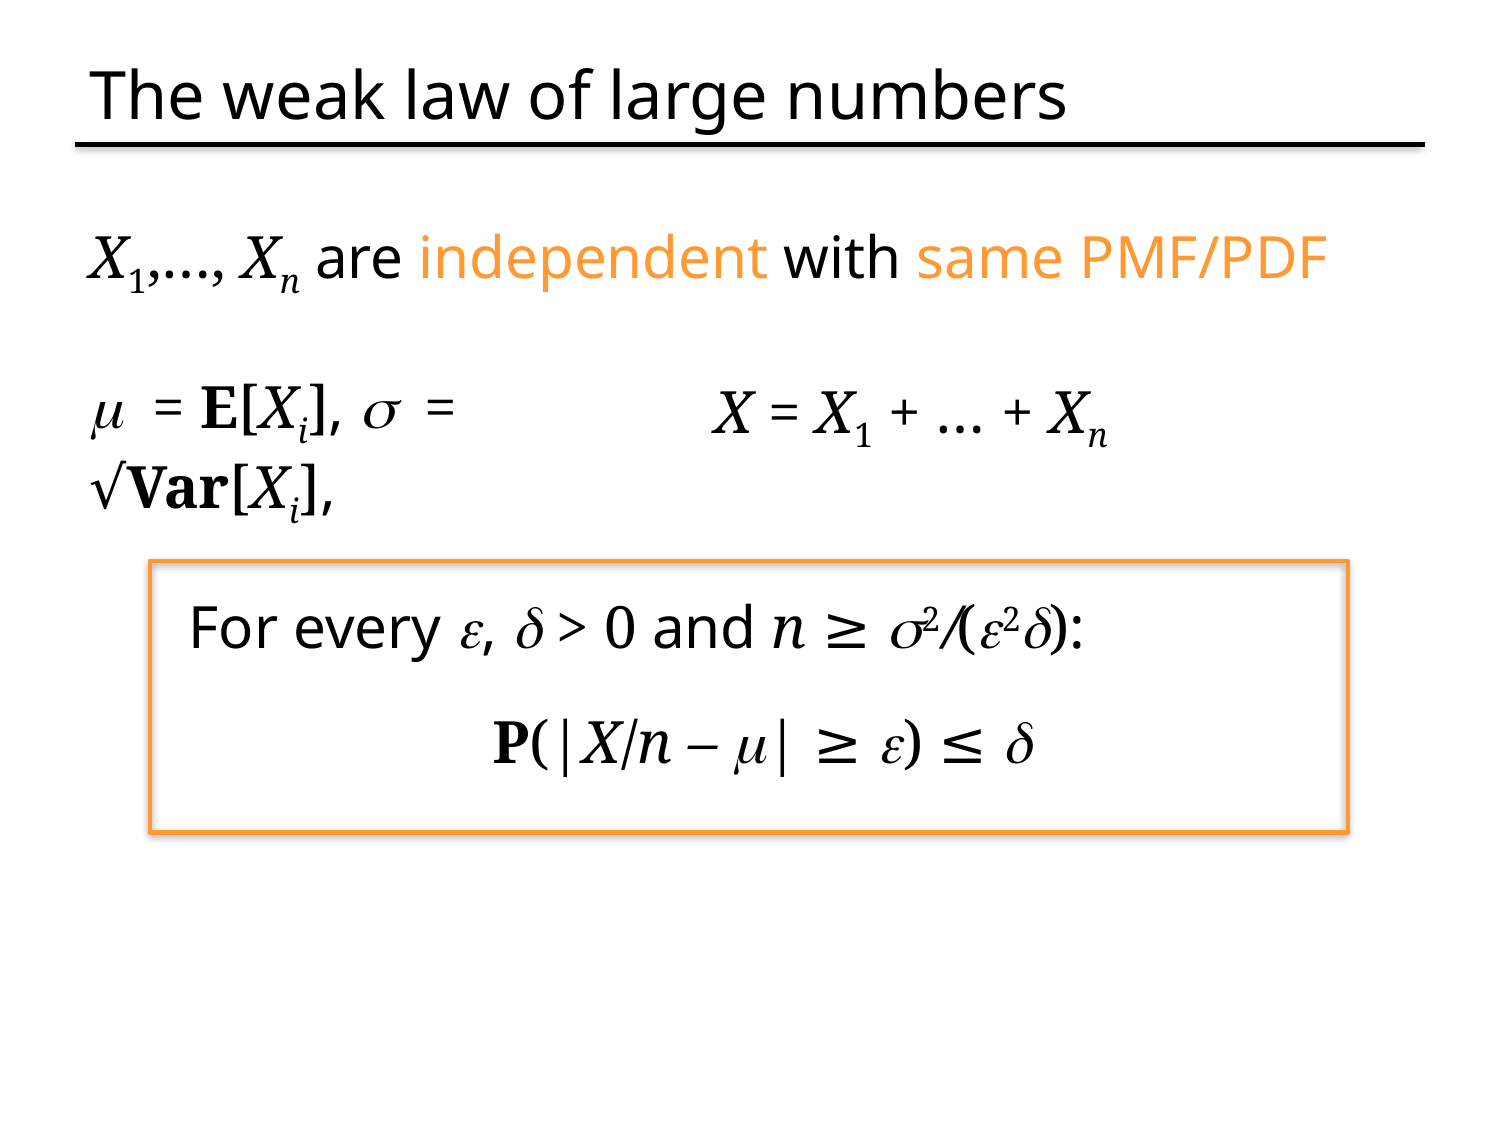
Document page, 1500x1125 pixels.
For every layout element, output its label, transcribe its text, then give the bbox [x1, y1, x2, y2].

text_box m = E[Xi], s = √Var[Xi], [74, 363, 698, 538]
title The weak law of large numbers [75, 45, 1425, 145]
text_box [149, 560, 1349, 833]
text_box X = X1 + … + Xn [699, 367, 1215, 462]
text_box X1,…, Xn are independent with same PMF/PDF [74, 213, 1425, 308]
